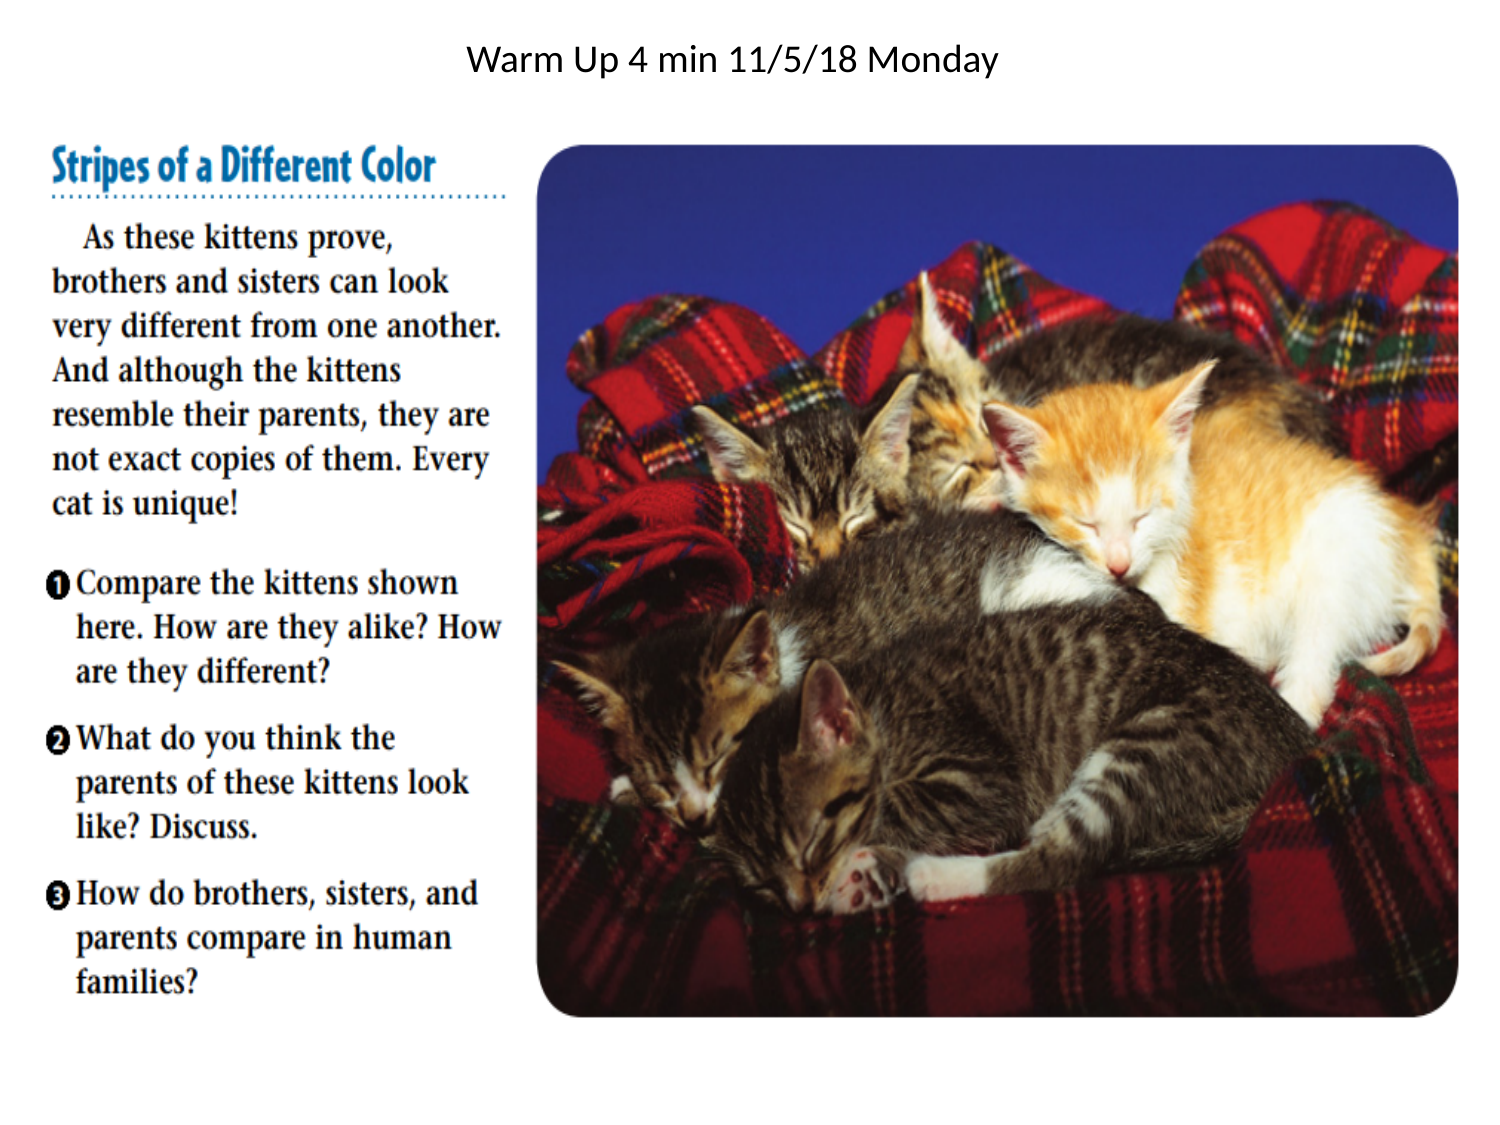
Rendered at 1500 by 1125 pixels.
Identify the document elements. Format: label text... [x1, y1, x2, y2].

picture [0, 112, 1472, 1076]
title Warm Up 4 min 11/5/18 Monday [99, 24, 1375, 88]
